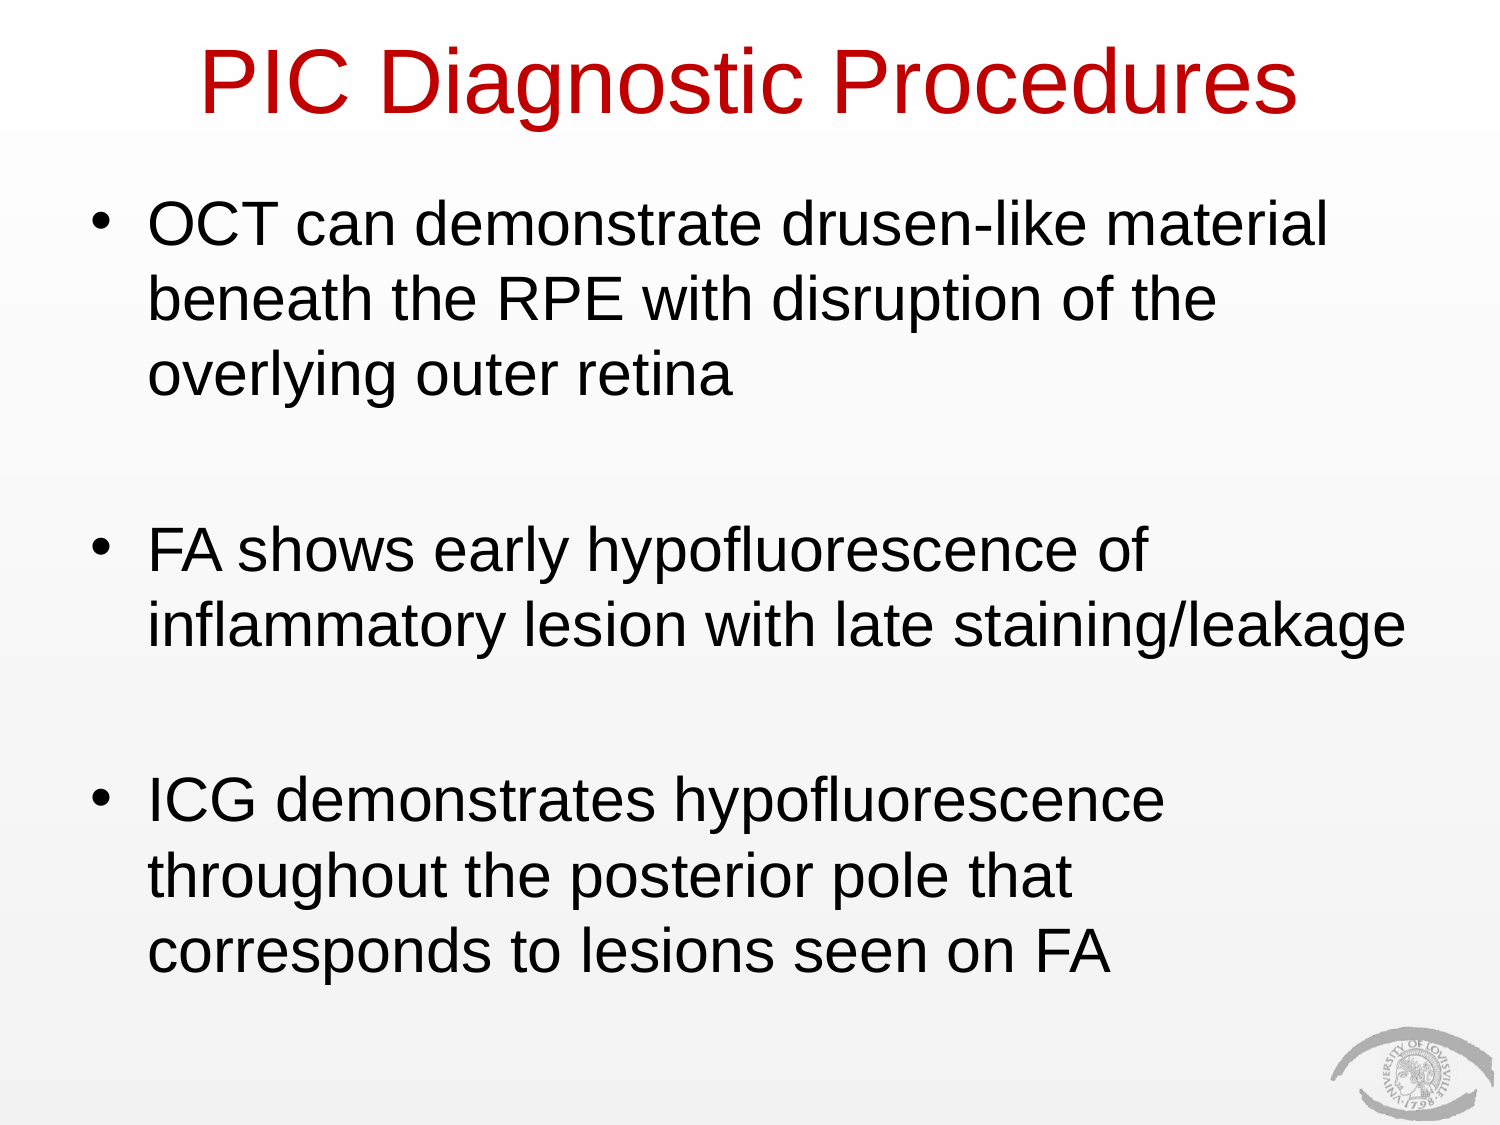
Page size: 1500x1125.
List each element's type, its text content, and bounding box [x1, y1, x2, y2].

title PIC Diagnostic Procedures [75, 0, 1425, 171]
list OCT can demonstrate drusen-like material beneath the RPE with disruption of the overlying outer retina FA shows early hypofluorescence of inflammatory lesion with late staining/leakage ICG demonstrates hypofluorescence throughout the posterior pole that corresponds to lesions seen on FA [75, 174, 1425, 1005]
picture [1329, 1025, 1496, 1123]
